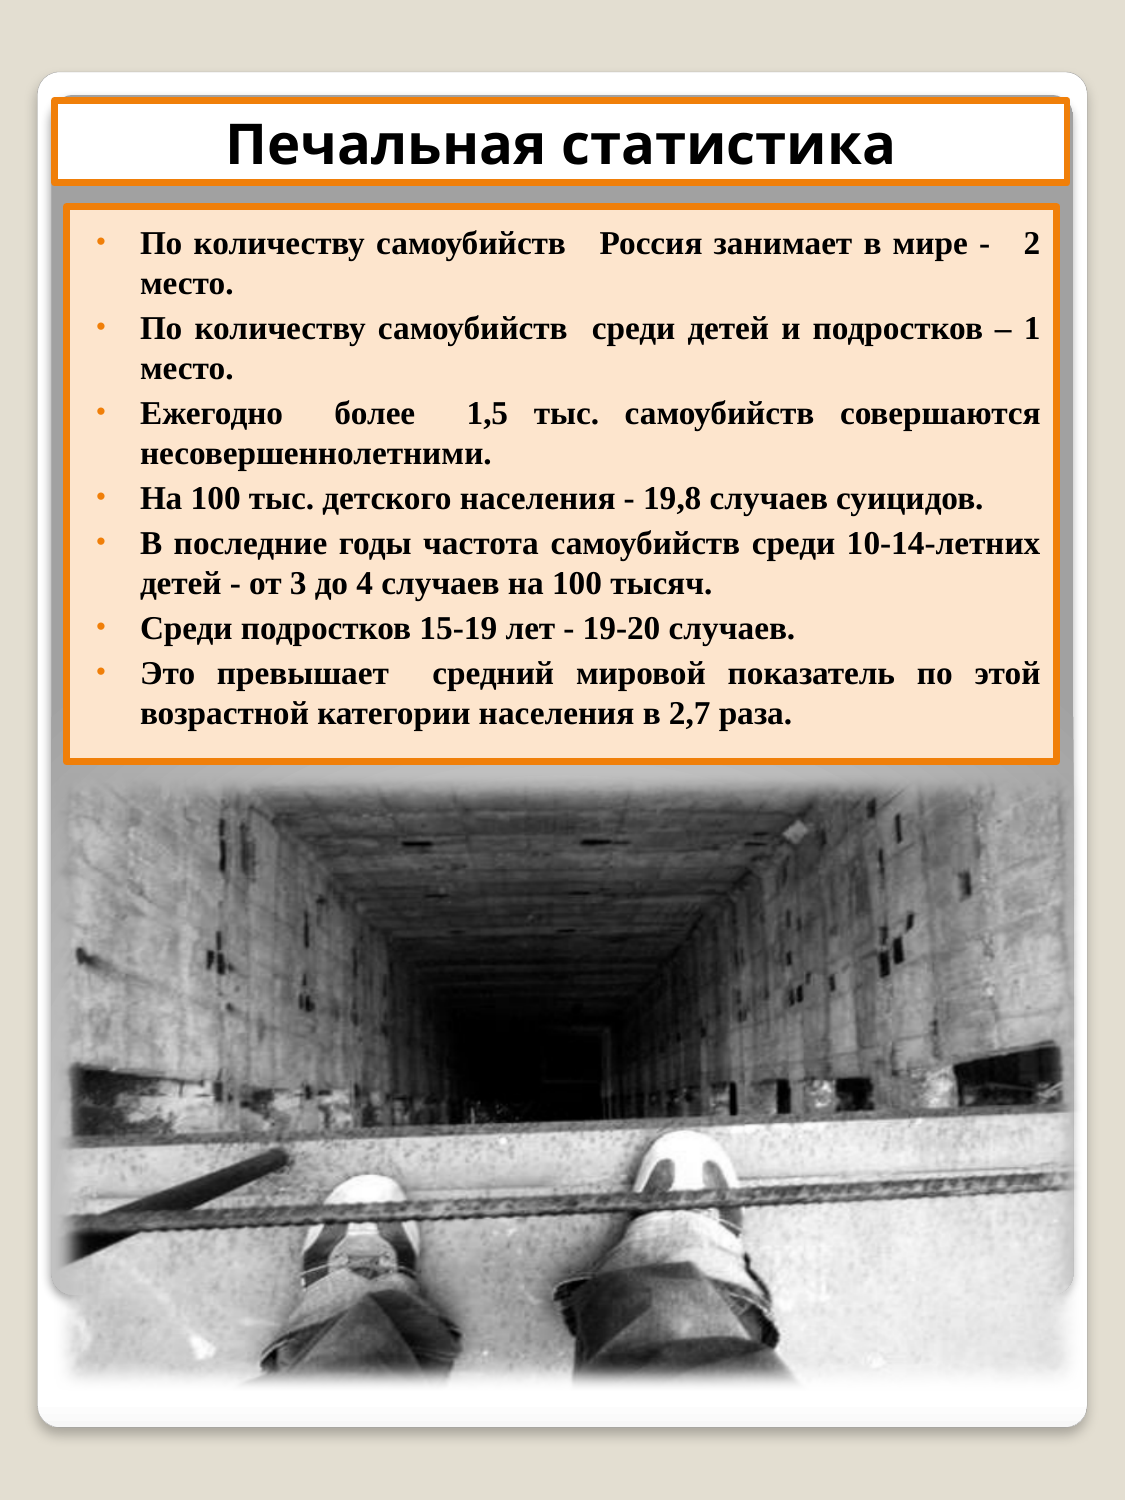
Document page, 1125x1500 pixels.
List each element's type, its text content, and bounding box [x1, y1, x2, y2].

picture [54, 773, 1083, 1393]
list По количеству самоубийств Россия занимает в мире - 2 место. По количеству самоубийств среди детей и подростков – 1 место. Ежегодно более 1,5 тыс. самоубийств совершаются несовершеннолетними. На 100 тыс. детского населения - 19,8 случаев суицидов. В последние годы частота самоубийств среди 10-14-летних детей - от 3 до 4 случаев на 100 тысяч. Среди подростков 15-19 лет - 19-20 случаев. Это превышает средний мировой показатель по этой возрастной категории населения в 2,7 раза. [63, 203, 1060, 765]
title Печальная статистика [51, 97, 1070, 186]
